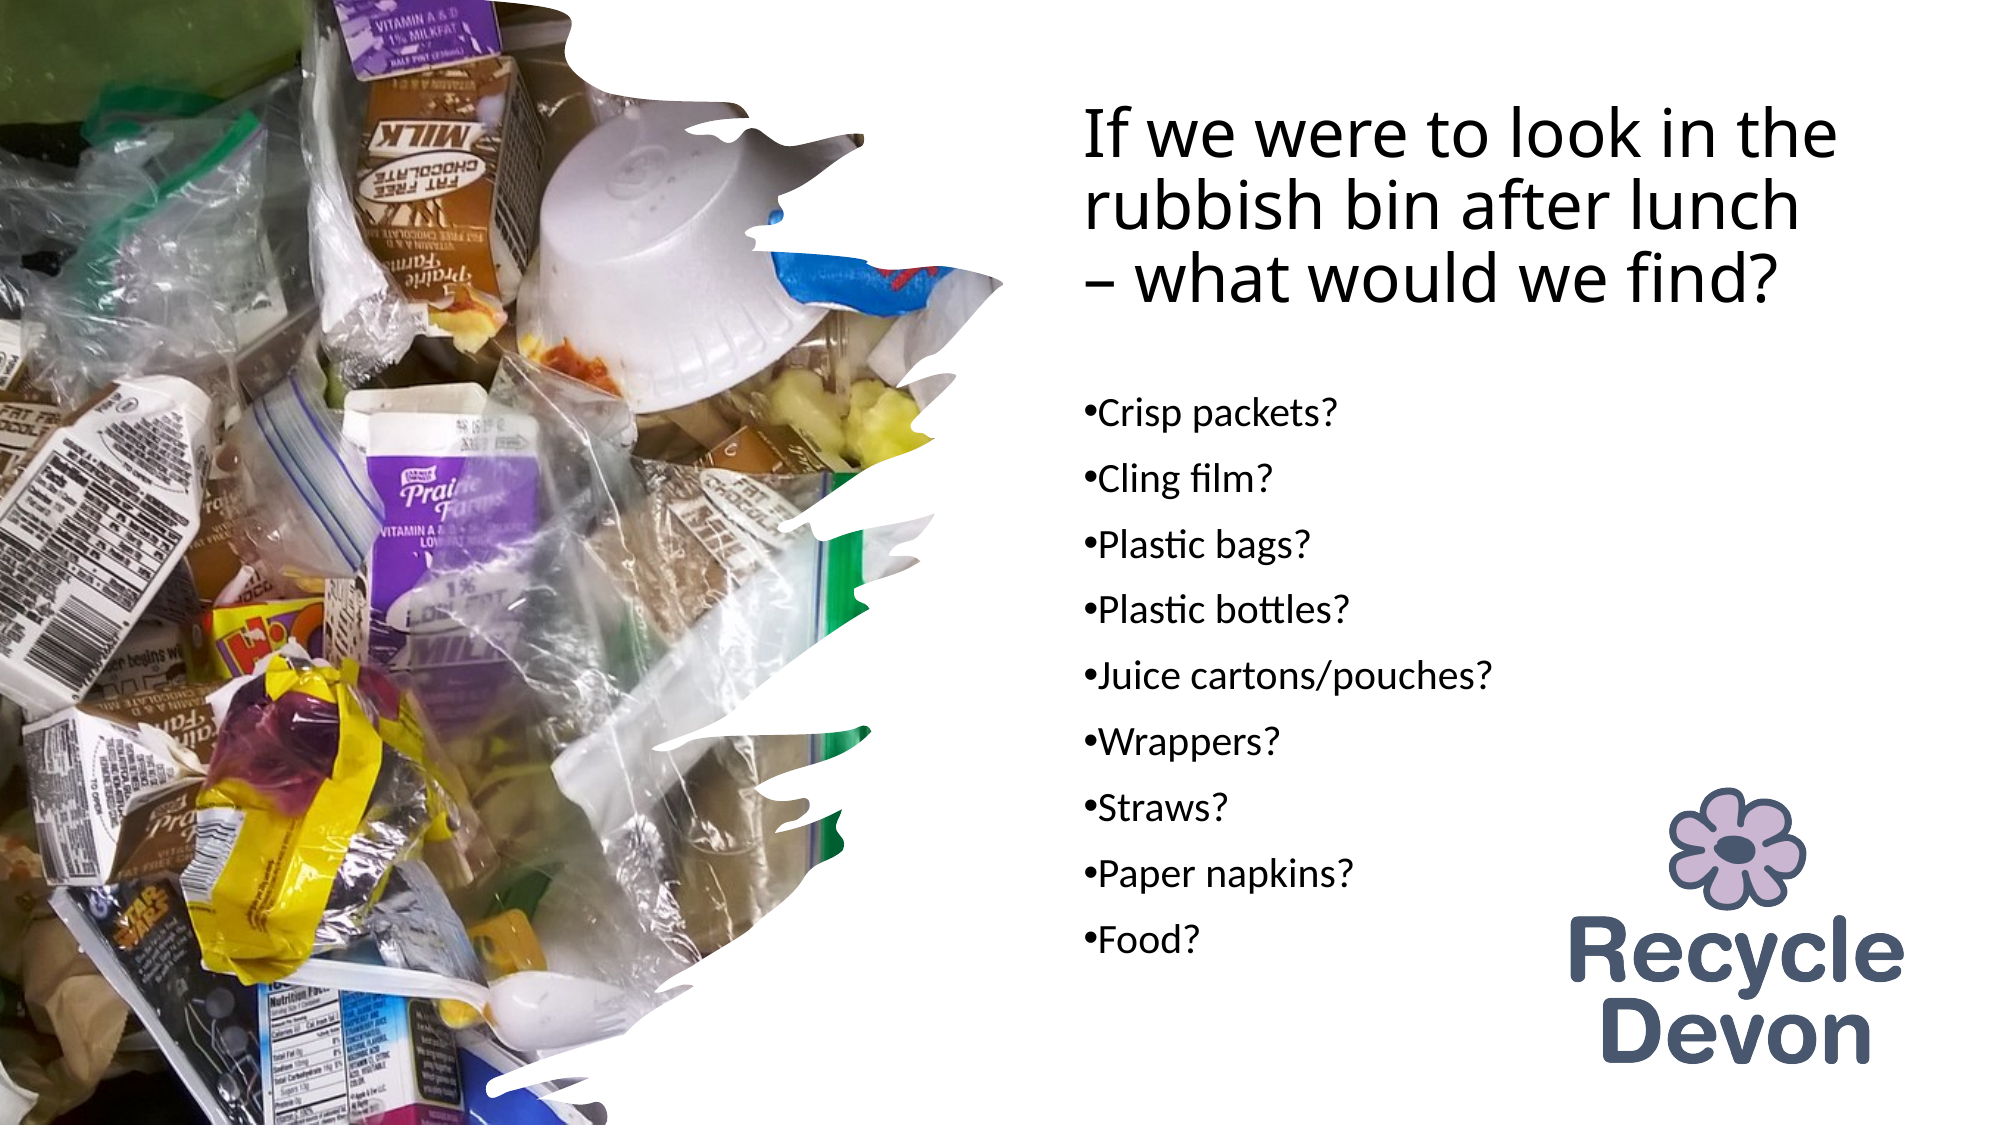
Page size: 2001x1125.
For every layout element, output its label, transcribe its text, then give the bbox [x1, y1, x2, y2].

list Crisp packets? Cling film? Plastic bags? Plastic bottles? Juice cartons/pouches? Wrappers? Straws? Paper napkins? Food? [1068, 382, 1863, 1014]
picture [0, 0, 1004, 1125]
text_box [1004, 0, 2000, 1125]
title If we were to look in the rubbish bin after lunch – what would we find? [1068, 59, 1863, 357]
picture [1546, 768, 1928, 1093]
